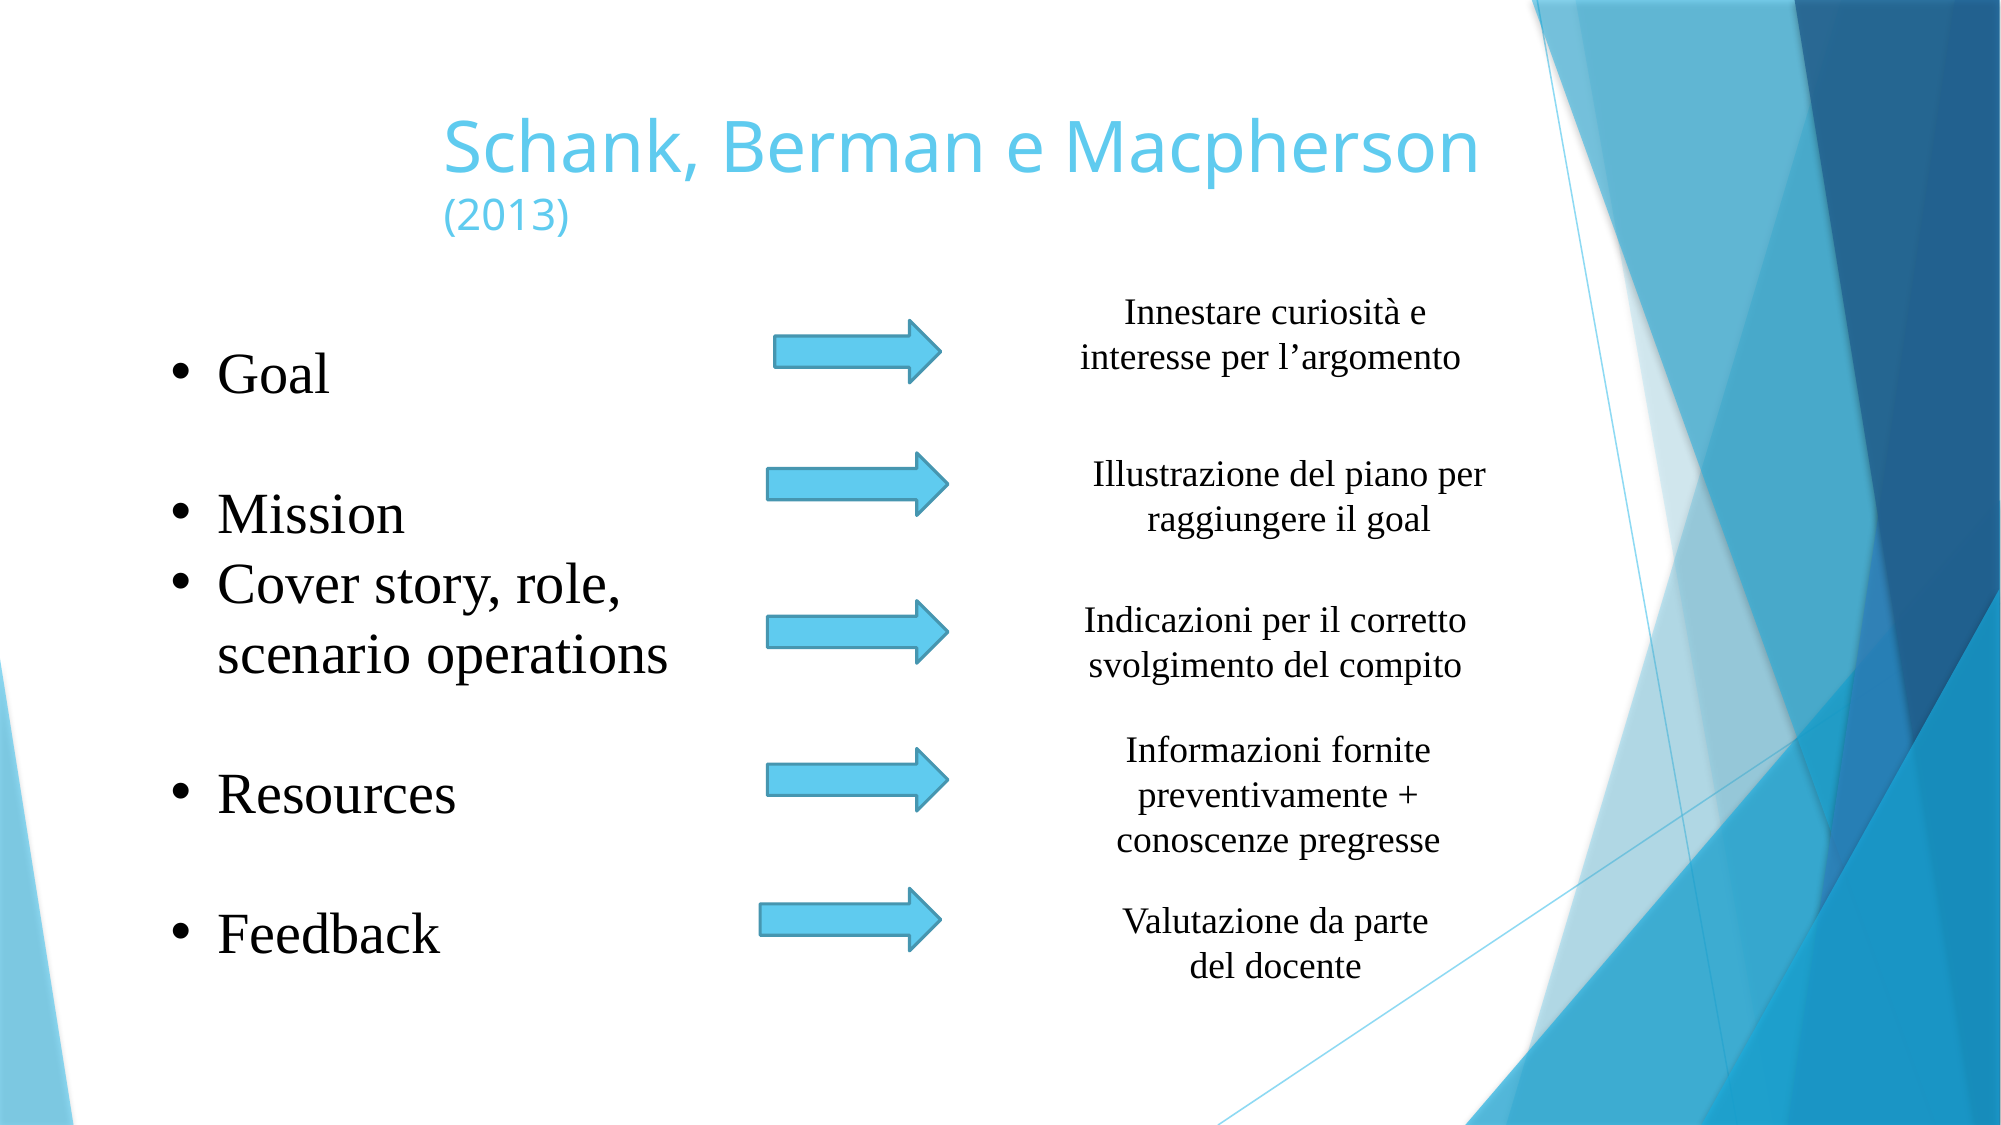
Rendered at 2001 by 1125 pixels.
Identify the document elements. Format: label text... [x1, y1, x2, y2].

text_box [765, 599, 950, 665]
text_box [773, 318, 942, 385]
text_box Informazioni fornite preventivamente + conoscenze pregresse [1066, 717, 1492, 868]
text_box [765, 747, 950, 813]
text_box [758, 886, 942, 953]
text_box Valutazione da parte del docente [1082, 888, 1469, 993]
text_box [765, 451, 950, 517]
text_box Indicazioni per il corretto svolgimento del compito [1065, 588, 1486, 693]
text_box Illustrazione del piano per raggiungere il goal [1030, 441, 1548, 547]
text_box Innestare curiosità e interesse per l’argomento [978, 279, 1573, 385]
title Schank, Berman e Macpherson (2013) [428, 94, 1506, 251]
text_box Goal Mission Cover story, role, scenario operations Resources Feedback [155, 257, 1141, 973]
